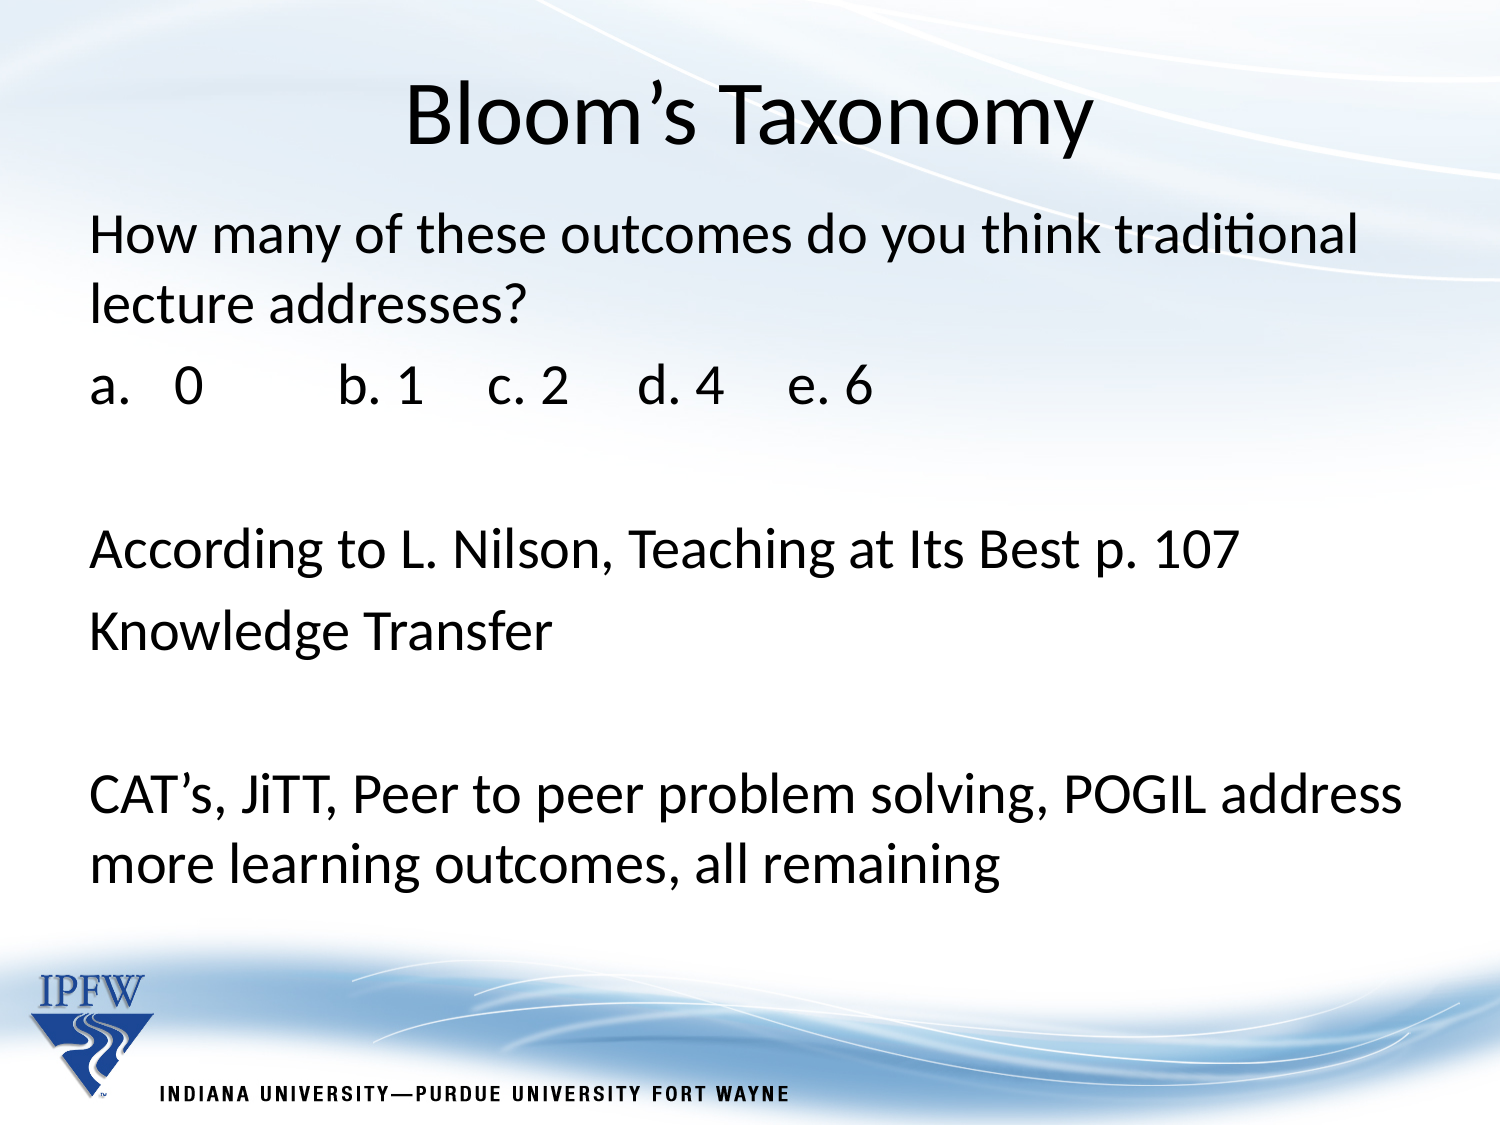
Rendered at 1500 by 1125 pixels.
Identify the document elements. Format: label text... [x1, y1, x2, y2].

list How many of these outcomes do you think traditional lecture addresses? 0 b. 1 c. 2 d. 4 e. 6 According to L. Nilson, Teaching at Its Best p. 107 Knowledge Transfer CAT’s, JiTT, Peer to peer problem solving, POGIL address more learning outcomes, all remaining [75, 187, 1425, 968]
picture [0, 0, 1500, 1125]
title Bloom’s Taxonomy [75, 45, 1425, 163]
